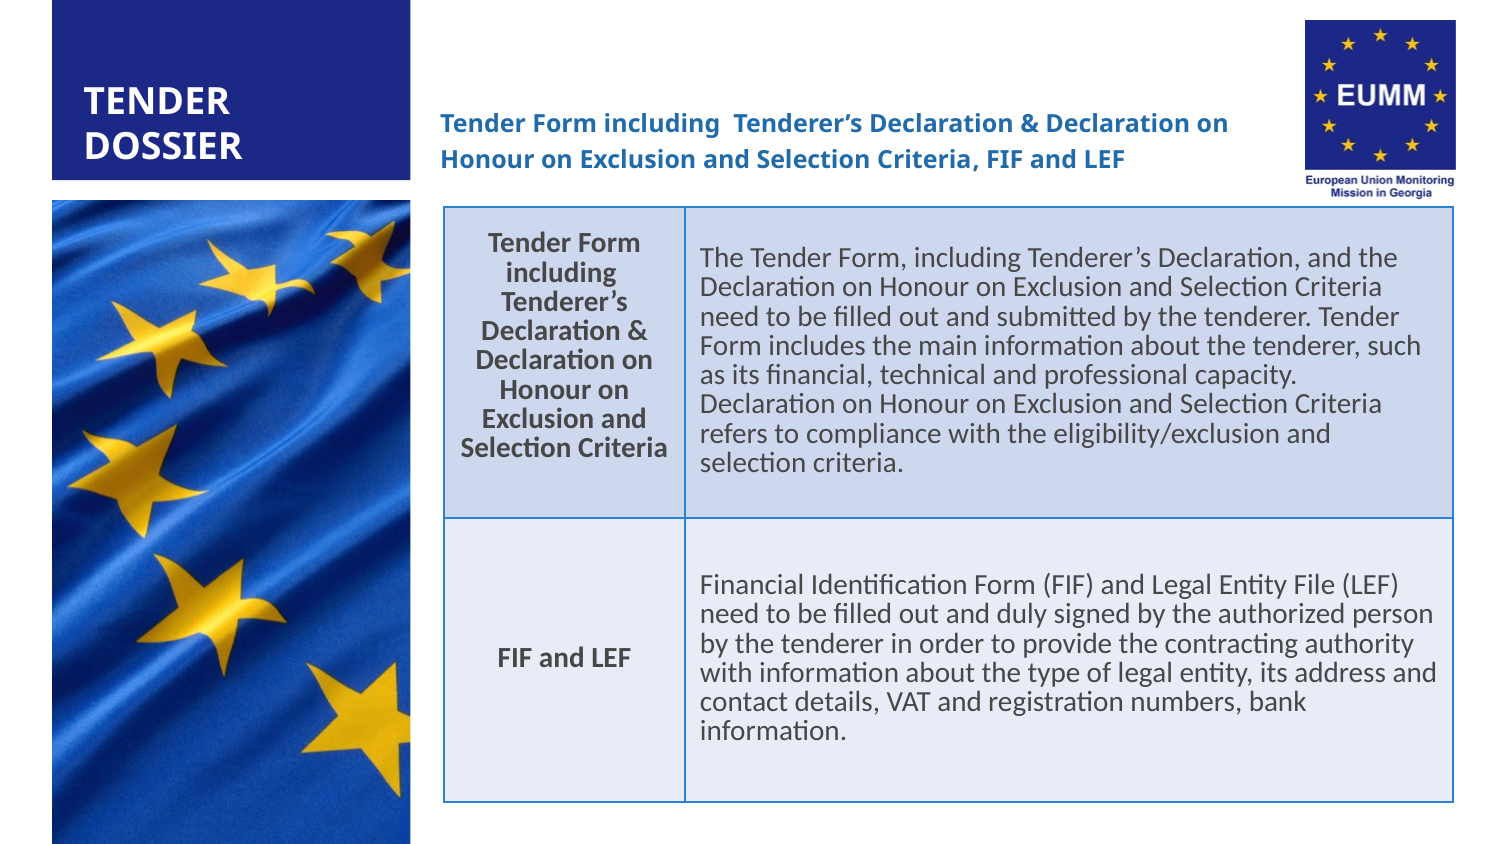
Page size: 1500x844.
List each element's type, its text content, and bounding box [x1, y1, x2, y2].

table_header Tender Form including Tenderer’s Declaration & Declaration on Honour on Exclusion and Selection Criteria [445, 208, 684, 517]
table_header The Tender Form, including Tenderer’s Declaration, and the Declaration on Honour on Exclusion and Selection Criteria need to be filled out and submitted by the tenderer. Tender Form includes the main information about the tenderer, such as its financial, technical and professional capacity. Declaration on Honour on Exclusion and Selection Criteria refers to compliance with the eligibility/exclusion and selection criteria. [686, 208, 1452, 517]
picture [1305, 20, 1456, 201]
table_cell FIF and LEF [445, 519, 684, 801]
text_box Tender Form including Tenderer’s Declaration & Declaration on Honour on Exclusion and Selection Criteria, FIF and LEF [425, 94, 1274, 160]
table_cell Financial Identification Form (FIF) and Legal Entity File (LEF) need to be filled out and duly signed by the authorized person by the tenderer in order to provide the contracting authority with information about the type of legal entity, its address and contact details, VAT and registration numbers, bank information. [686, 519, 1452, 801]
picture [51, 199, 411, 844]
title TENDER DOSSIER [68, 10, 389, 175]
